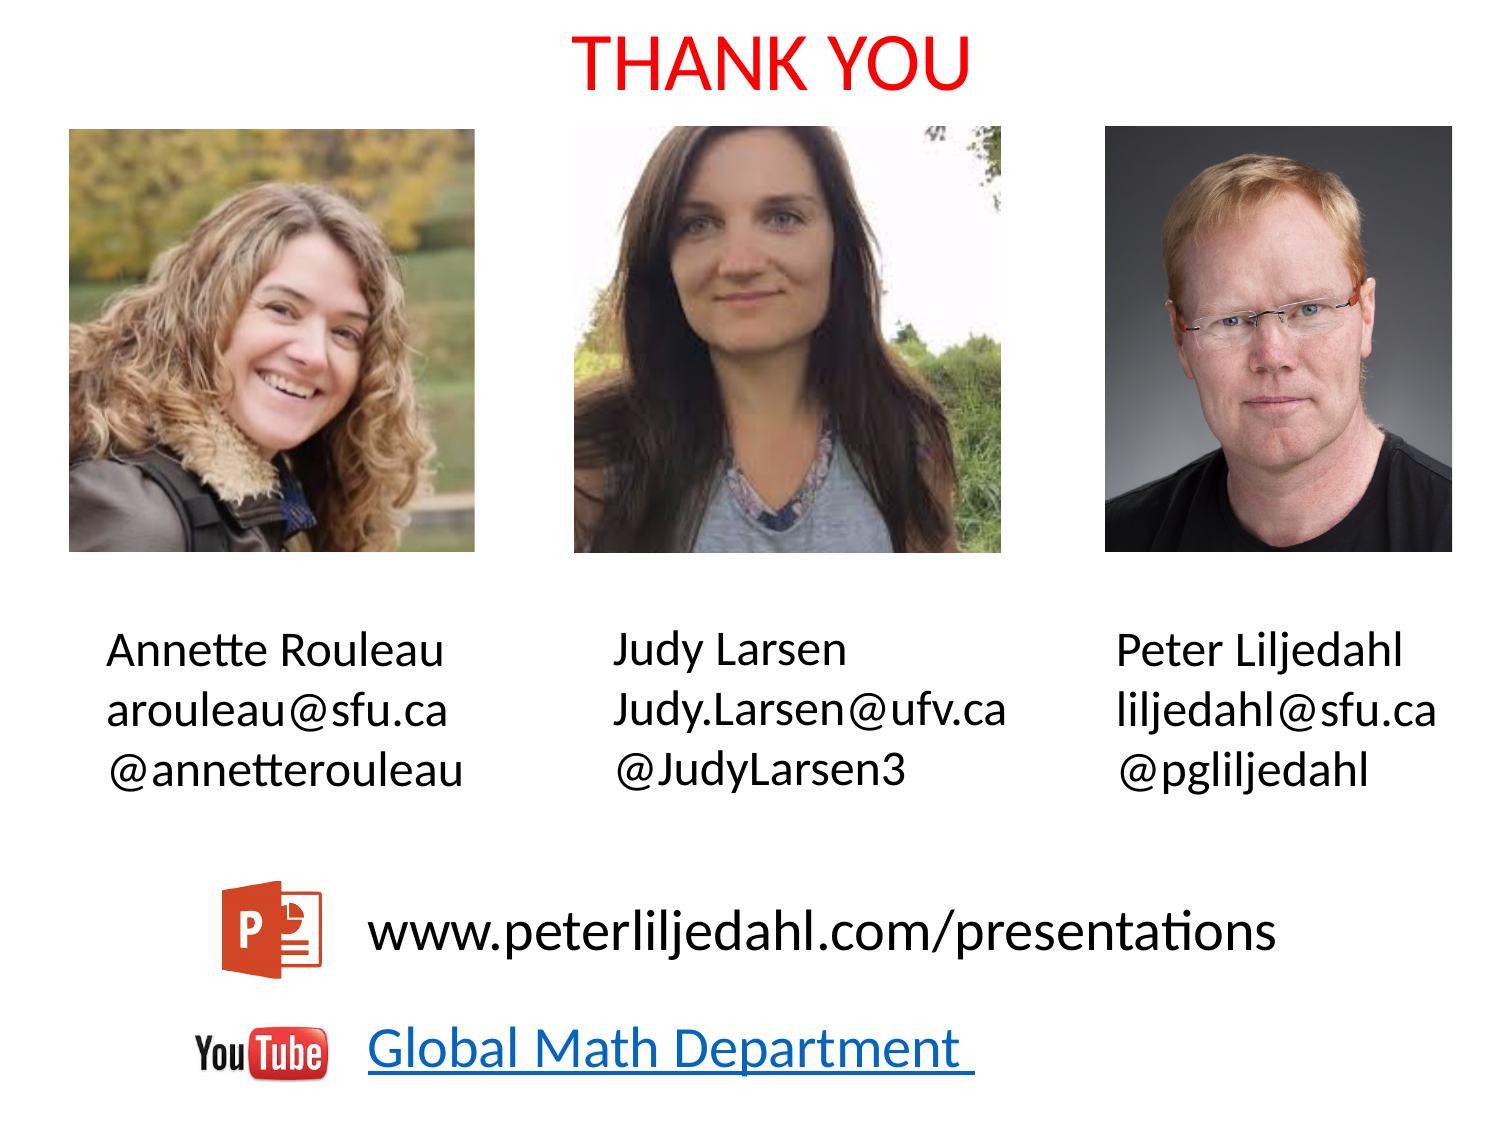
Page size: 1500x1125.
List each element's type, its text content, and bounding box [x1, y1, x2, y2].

picture [1101, 126, 1453, 552]
text_box Annette Rouleau arouleau@sfu.ca @annetterouleau [91, 609, 644, 805]
picture [69, 129, 475, 552]
text_box www.peterliljedahl.com/presentations Global Math Department [352, 846, 1467, 1125]
picture [222, 881, 322, 979]
picture [184, 1001, 338, 1104]
picture [574, 126, 1002, 553]
text_box Judy Larsen Judy.Larsen@ufv.ca @JudyLarsen3 [598, 607, 1053, 803]
text_box Peter Liljedahl liljedahl@sfu.ca @pgliljedahl [1101, 609, 1500, 805]
text_box THANK YOU [557, 0, 1467, 115]
